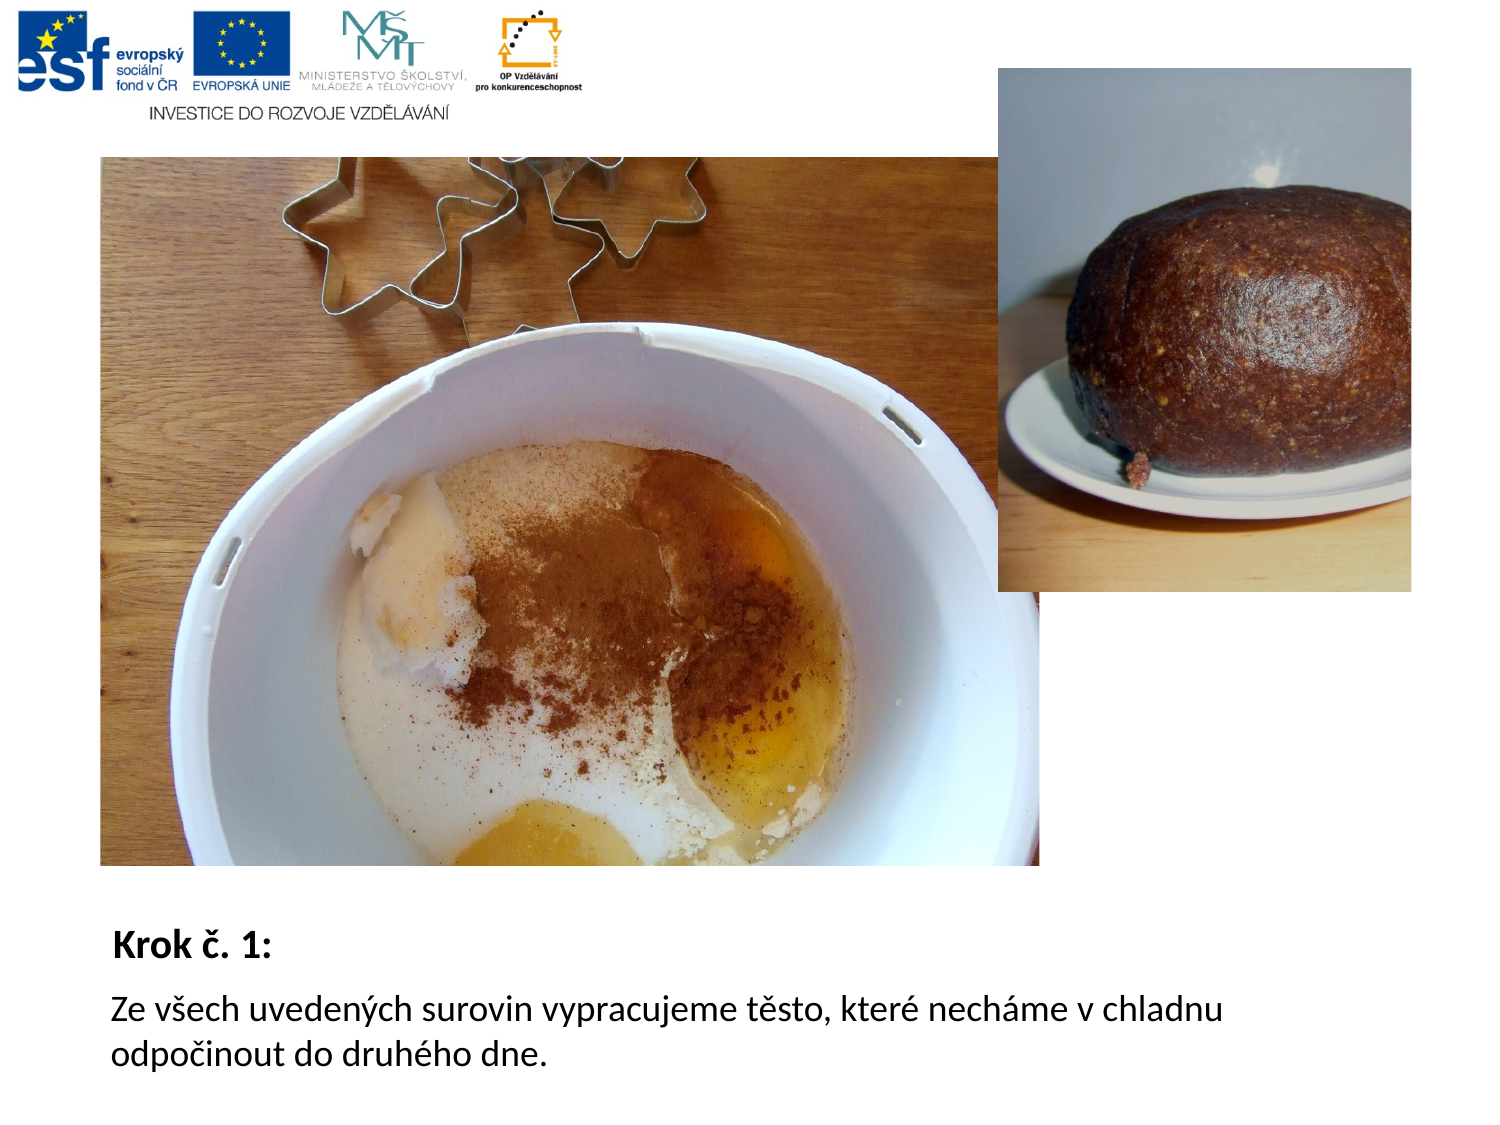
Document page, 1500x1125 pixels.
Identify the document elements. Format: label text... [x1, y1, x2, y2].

list Ze všech uvedených surovin vypracujeme těsto, které necháme v chladnu odpočinout do druhého dne. [95, 975, 1412, 1108]
title Krok č. 1: [98, 881, 998, 975]
picture [0, 0, 601, 131]
picture [100, 67, 1412, 866]
